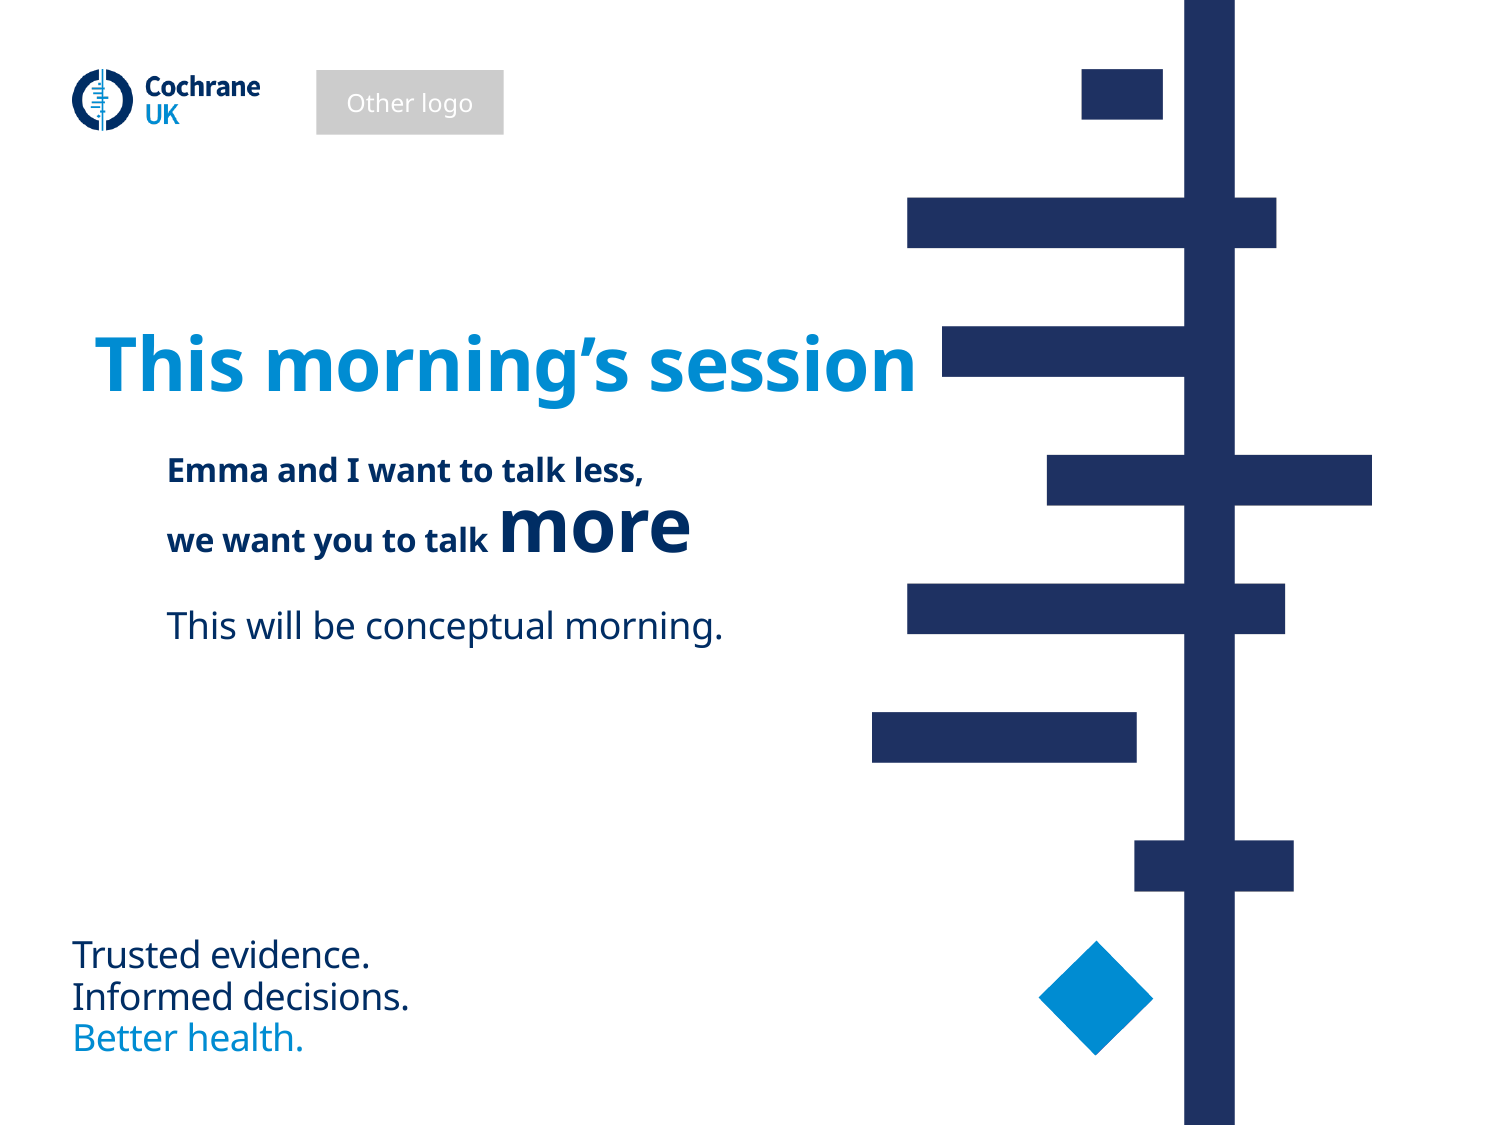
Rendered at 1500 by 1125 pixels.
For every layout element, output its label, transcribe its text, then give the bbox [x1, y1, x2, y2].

subtitle Emma and I want to talk less, we want you to talk more This will be conceptual morning. [166, 449, 899, 585]
picture [872, 0, 1372, 1125]
title This morning’s session [94, 229, 1005, 407]
picture [72, 69, 260, 134]
